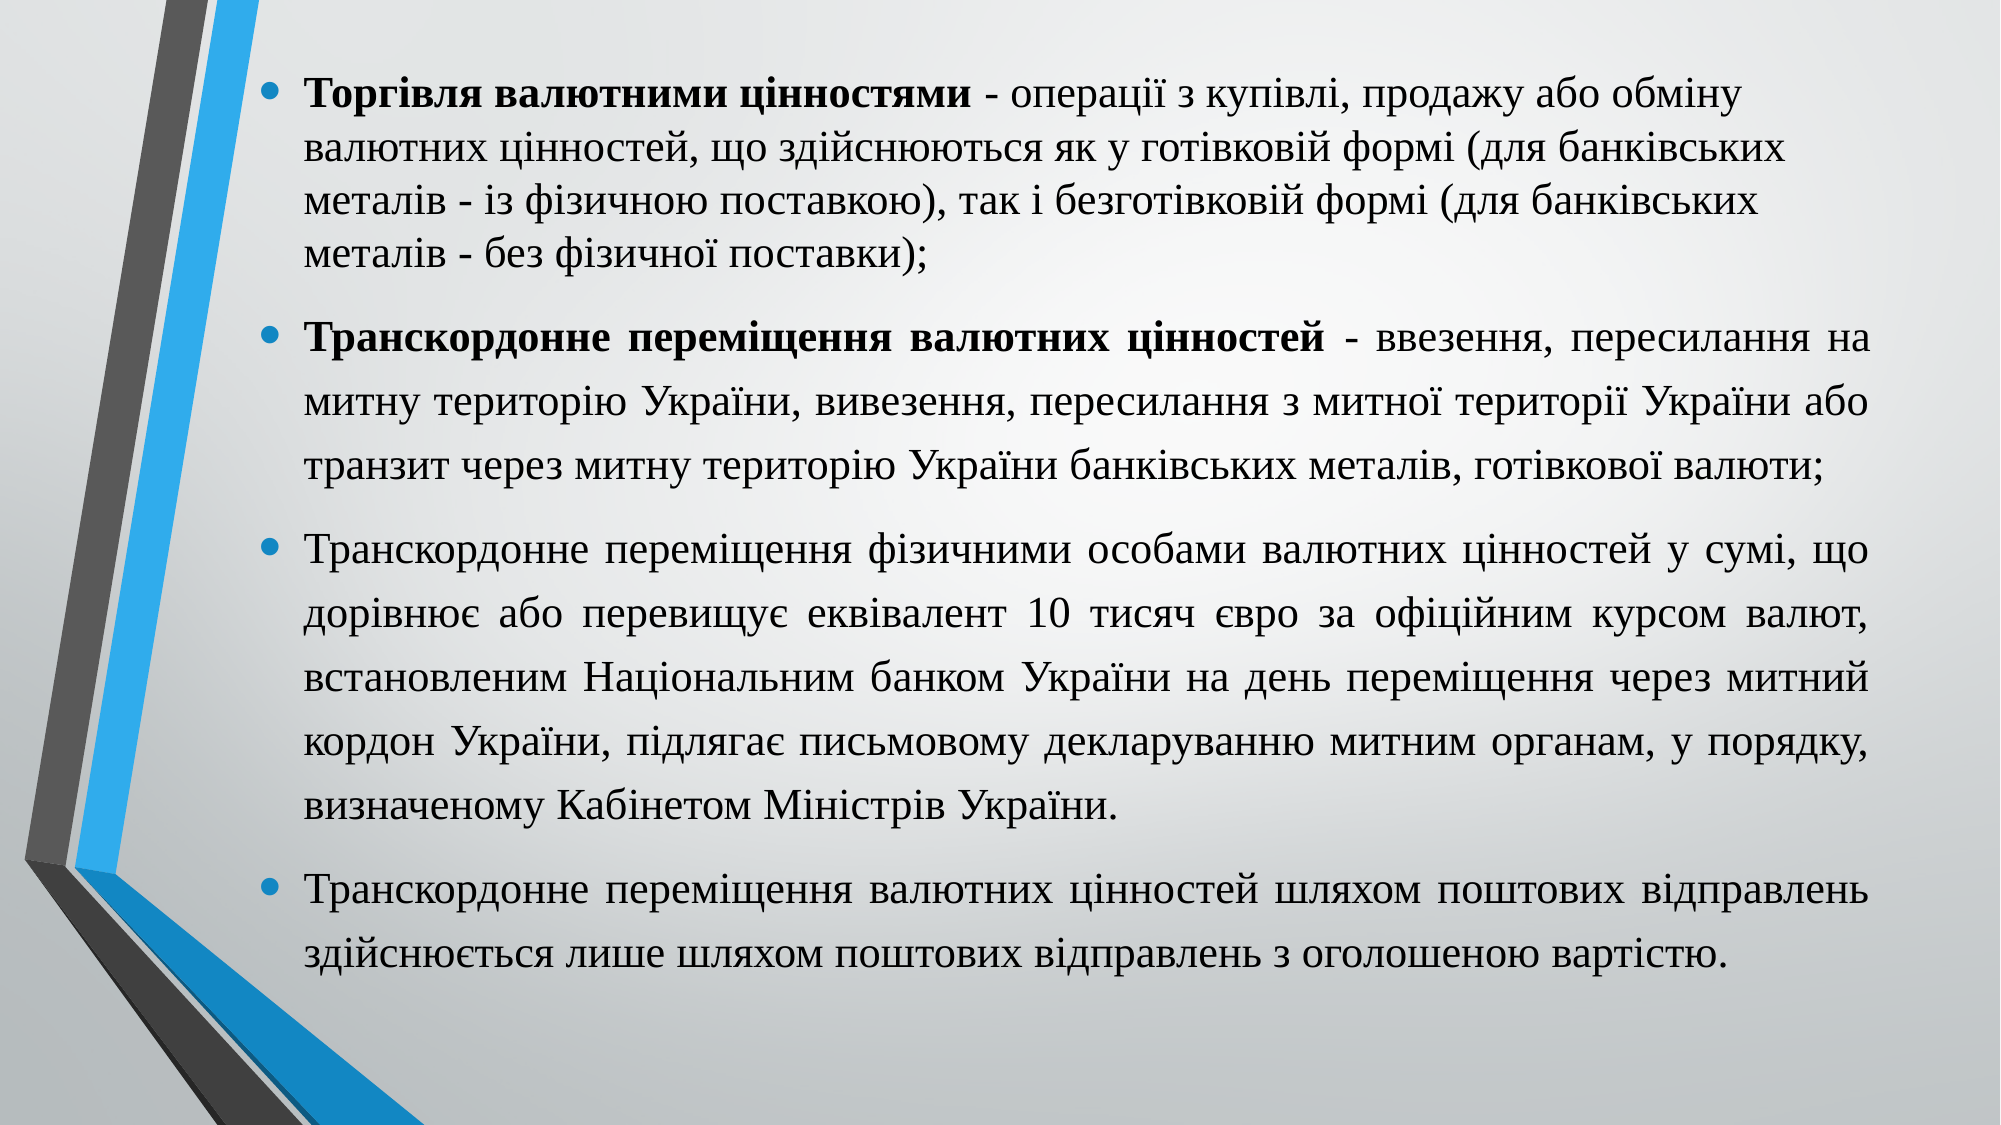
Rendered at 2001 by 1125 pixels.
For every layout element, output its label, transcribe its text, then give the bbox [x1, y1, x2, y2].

list Торгівля валютними цінностями - операції з купівлі, продажу або обміну валютних цінностей, що здійснюються як у готівковій формі (для банківських металів - із фізичною поставкою), так і безготівковій формі (для банківських металів - без фізичної поставки); Транскордонне переміщення валютних цінностей - ввезення, пересилання на митну територію України, вивезення, пересилання з митної території України або транзит через митну територію України банківських металів, готівкової валюти; Транскордонне переміщення фізичними особами валютних цінностей у сумі, що дорівнює або перевищує еквівалент 10 тисяч євро за офіційним курсом валют, встановленим Національним банком України на день переміщення через митний кордон України, підлягає письмовому декларуванню митним органам, у порядку, визначеному Кабінетом Міністрів України. Транскордонне переміщення валютних цінностей шляхом поштових відправлень здійснюється лише шляхом поштових відправлень з оголошеною вартістю. [243, 55, 1887, 1039]
